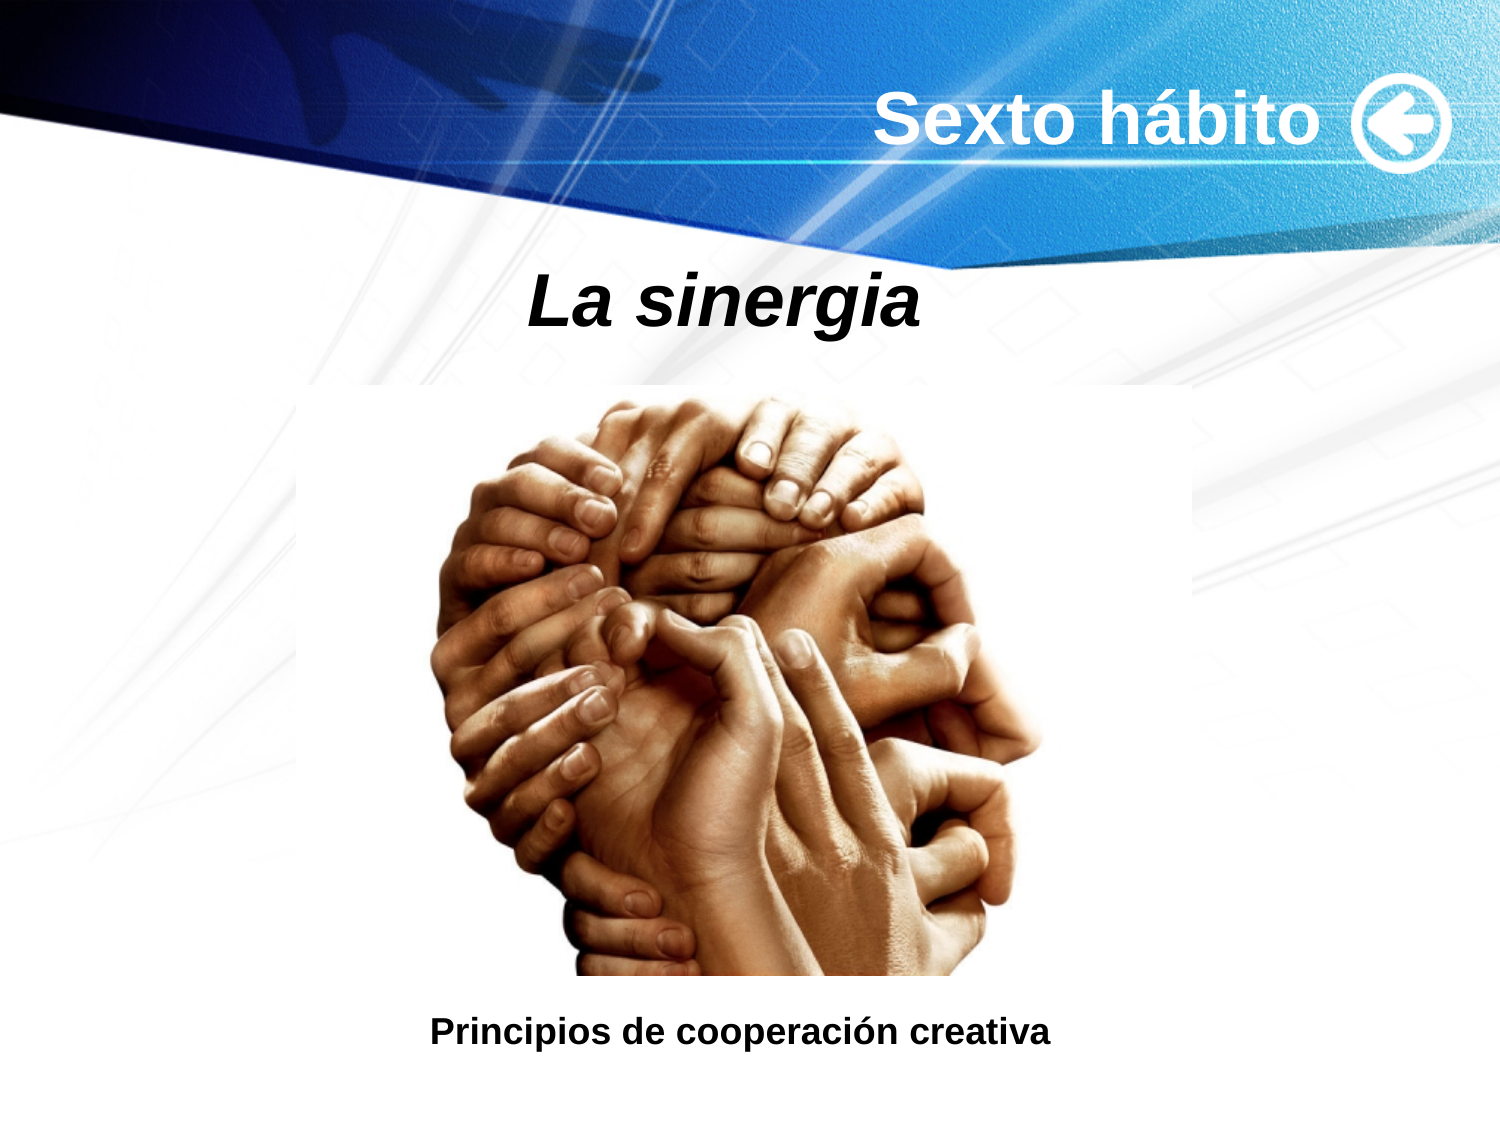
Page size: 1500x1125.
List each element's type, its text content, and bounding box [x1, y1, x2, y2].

title Sexto hábito [174, 74, 1338, 156]
list La sinergia [159, 243, 1211, 1063]
picture [0, 0, 1500, 1125]
text_box Principios de cooperación creativa [383, 999, 1199, 1060]
